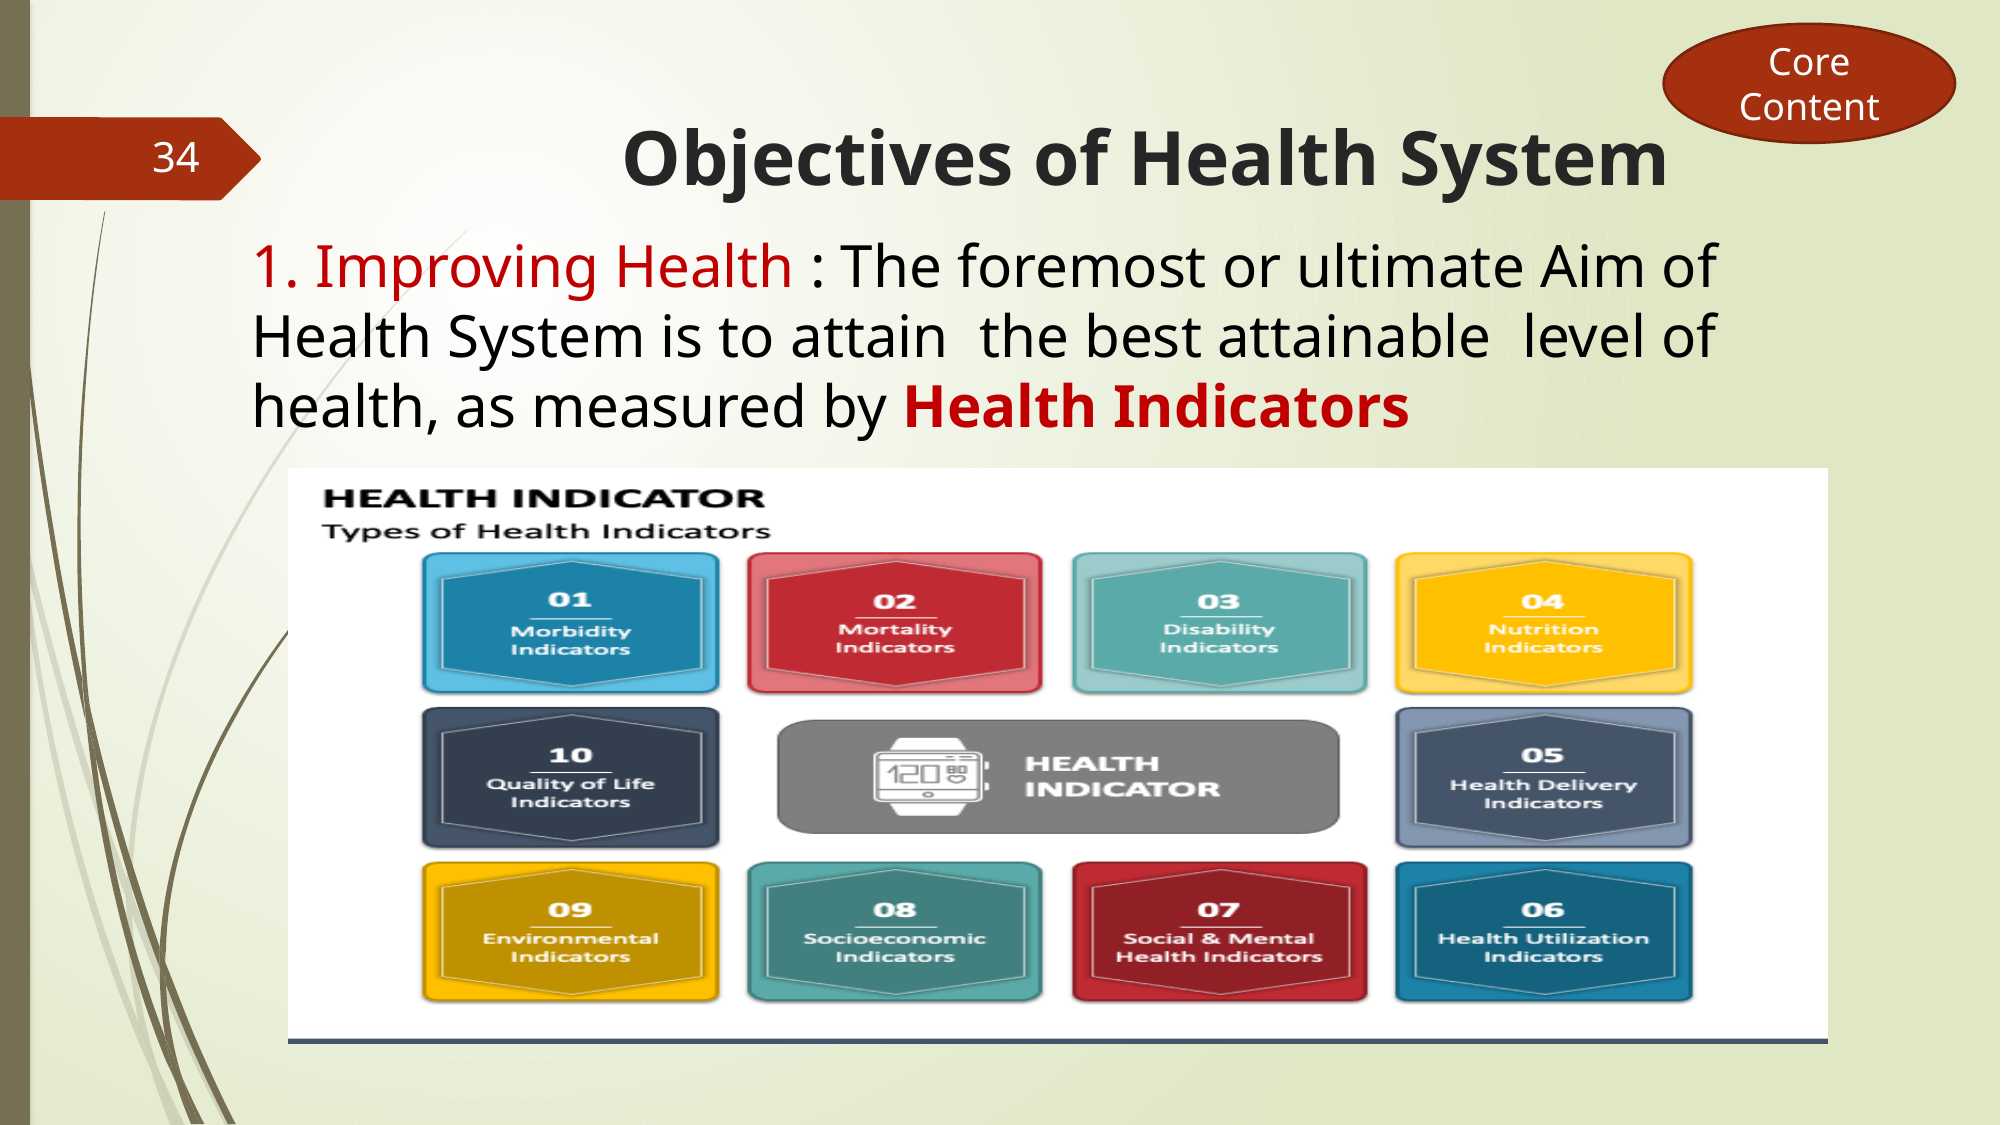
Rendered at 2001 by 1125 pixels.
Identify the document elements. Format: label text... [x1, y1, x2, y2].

title Objectives of Health System [425, 102, 1888, 221]
text_box Core Content [1662, 22, 1957, 145]
slide_number 34 [87, 129, 216, 190]
list 1. Improving Health : The foremost or ultimate Aim of Health System is to attain the best attainable level of health, as measured by Health Indicators [236, 221, 1888, 1044]
picture [288, 467, 1828, 1044]
